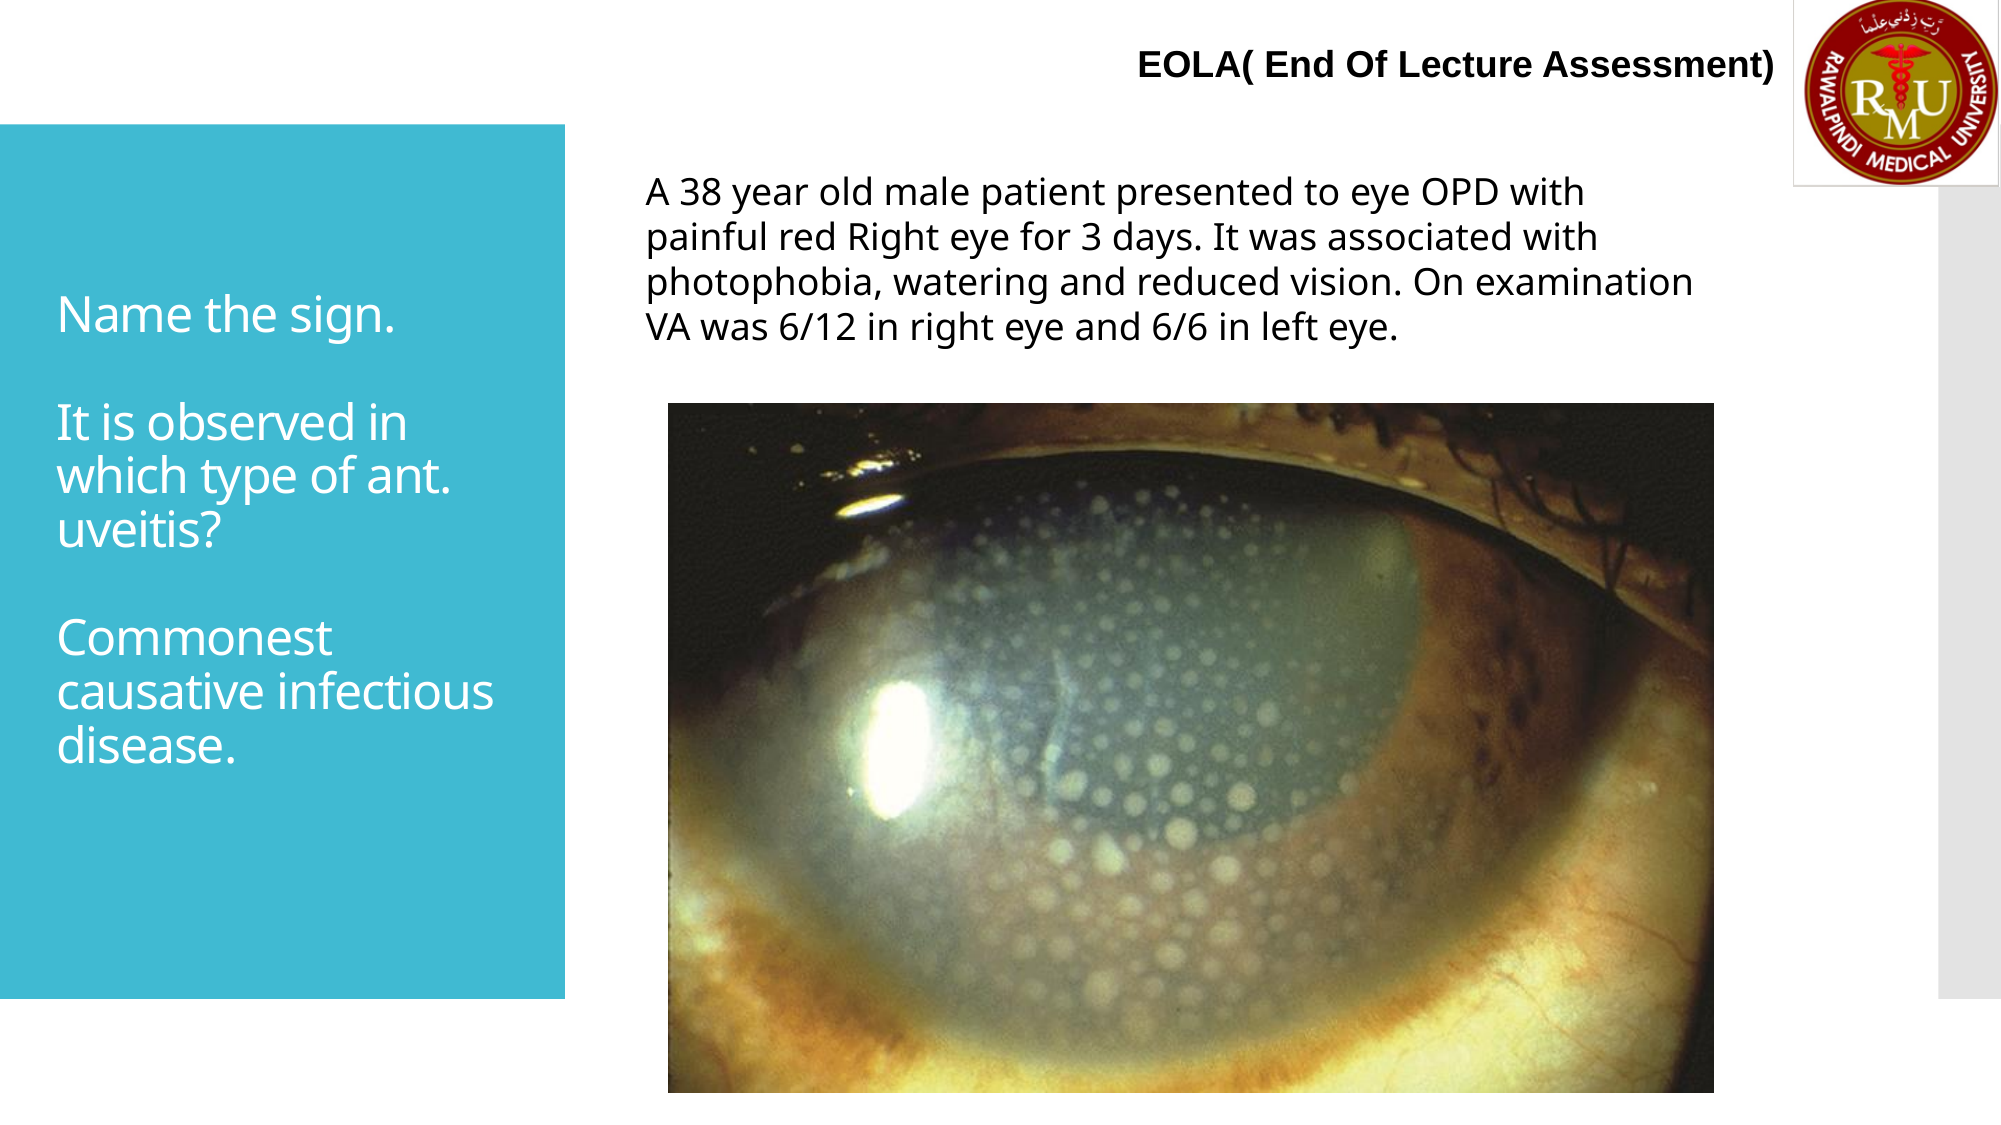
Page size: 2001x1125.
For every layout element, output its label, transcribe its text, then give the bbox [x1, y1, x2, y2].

picture [1793, 0, 2000, 187]
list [668, 402, 1714, 1093]
text_box EOLA( End Of Lecture Assessment) [1122, 32, 1791, 93]
text_box A 38 year old male patient presented to eye OPD with painful red Right eye for 3 days. It was associated with photophobia, watering and reduced vision. On examination VA was 6/12 in right eye and 6/6 in left eye. [630, 160, 1714, 401]
title Name the sign. It is observed in which type of ant. uveitis? Commonest causative infectious disease. [41, 184, 525, 940]
